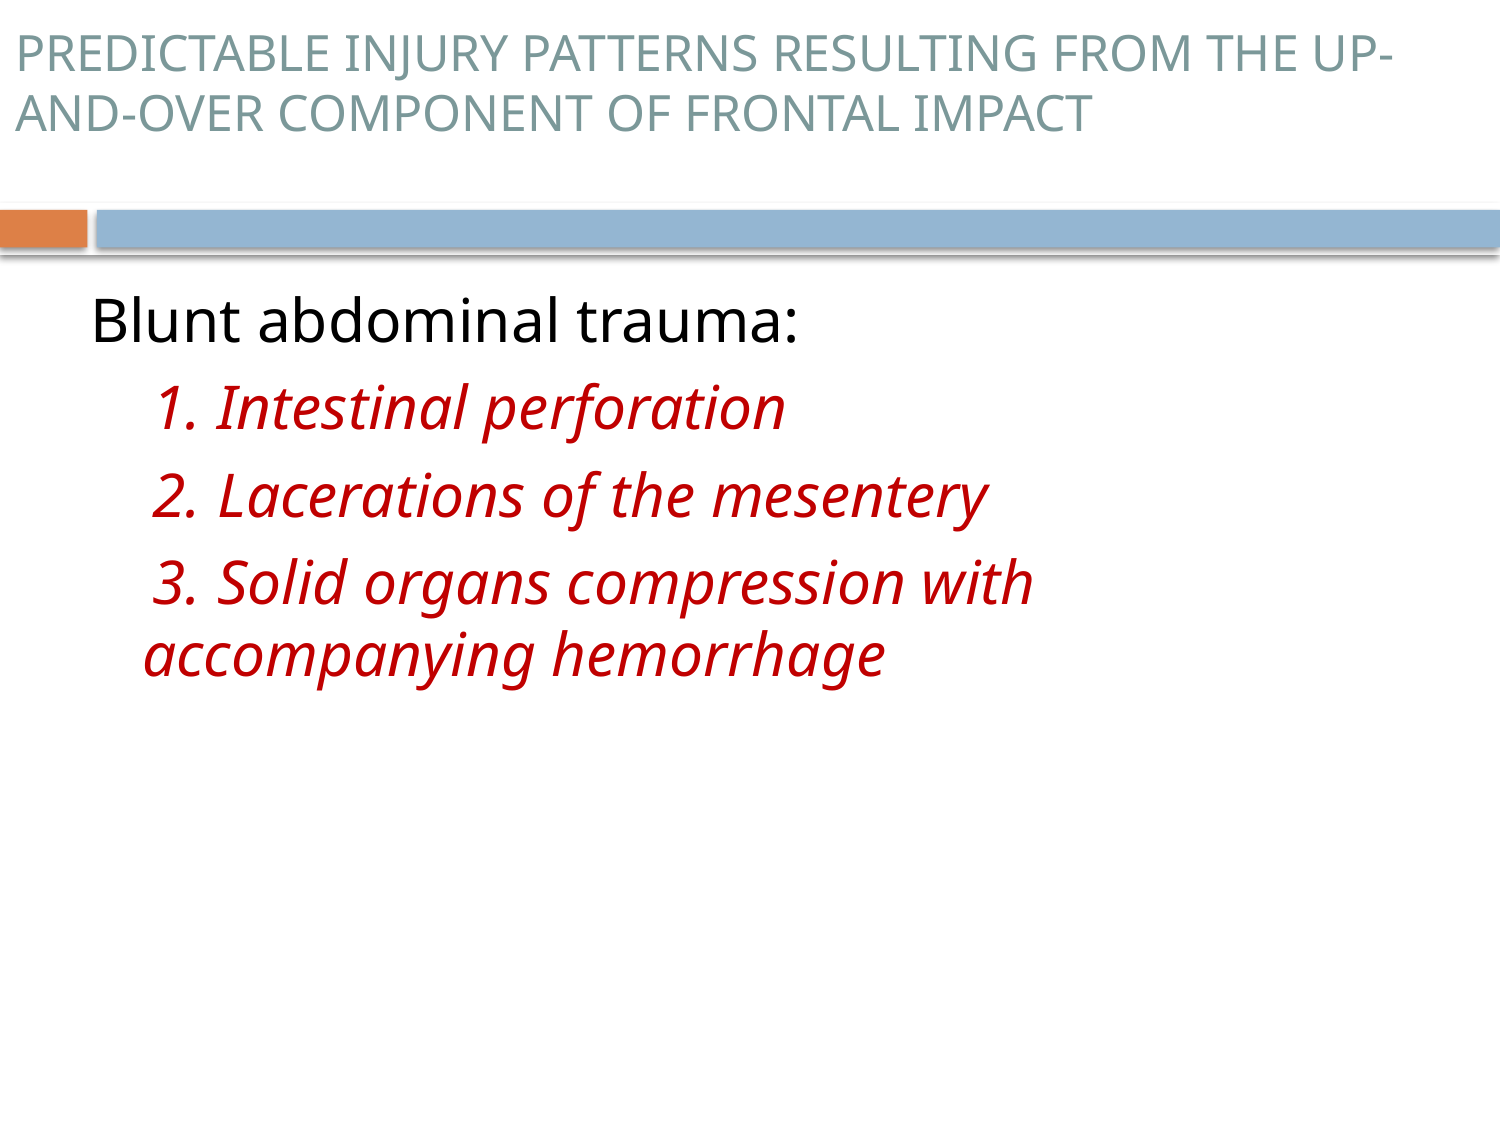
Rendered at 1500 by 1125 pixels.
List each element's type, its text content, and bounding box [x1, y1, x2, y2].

title PREDICTABLE INJURY PATTERNS RESULTING FROM THE UP-AND-OVER COMPONENT OF FRONTAL IMPACT [0, 0, 1500, 163]
list Blunt abdominal trauma: 1. Intestinal perforation 2. Lacerations of the mesentery 3. Solid organs compression with accompanying hemorrhage [74, 274, 1451, 986]
